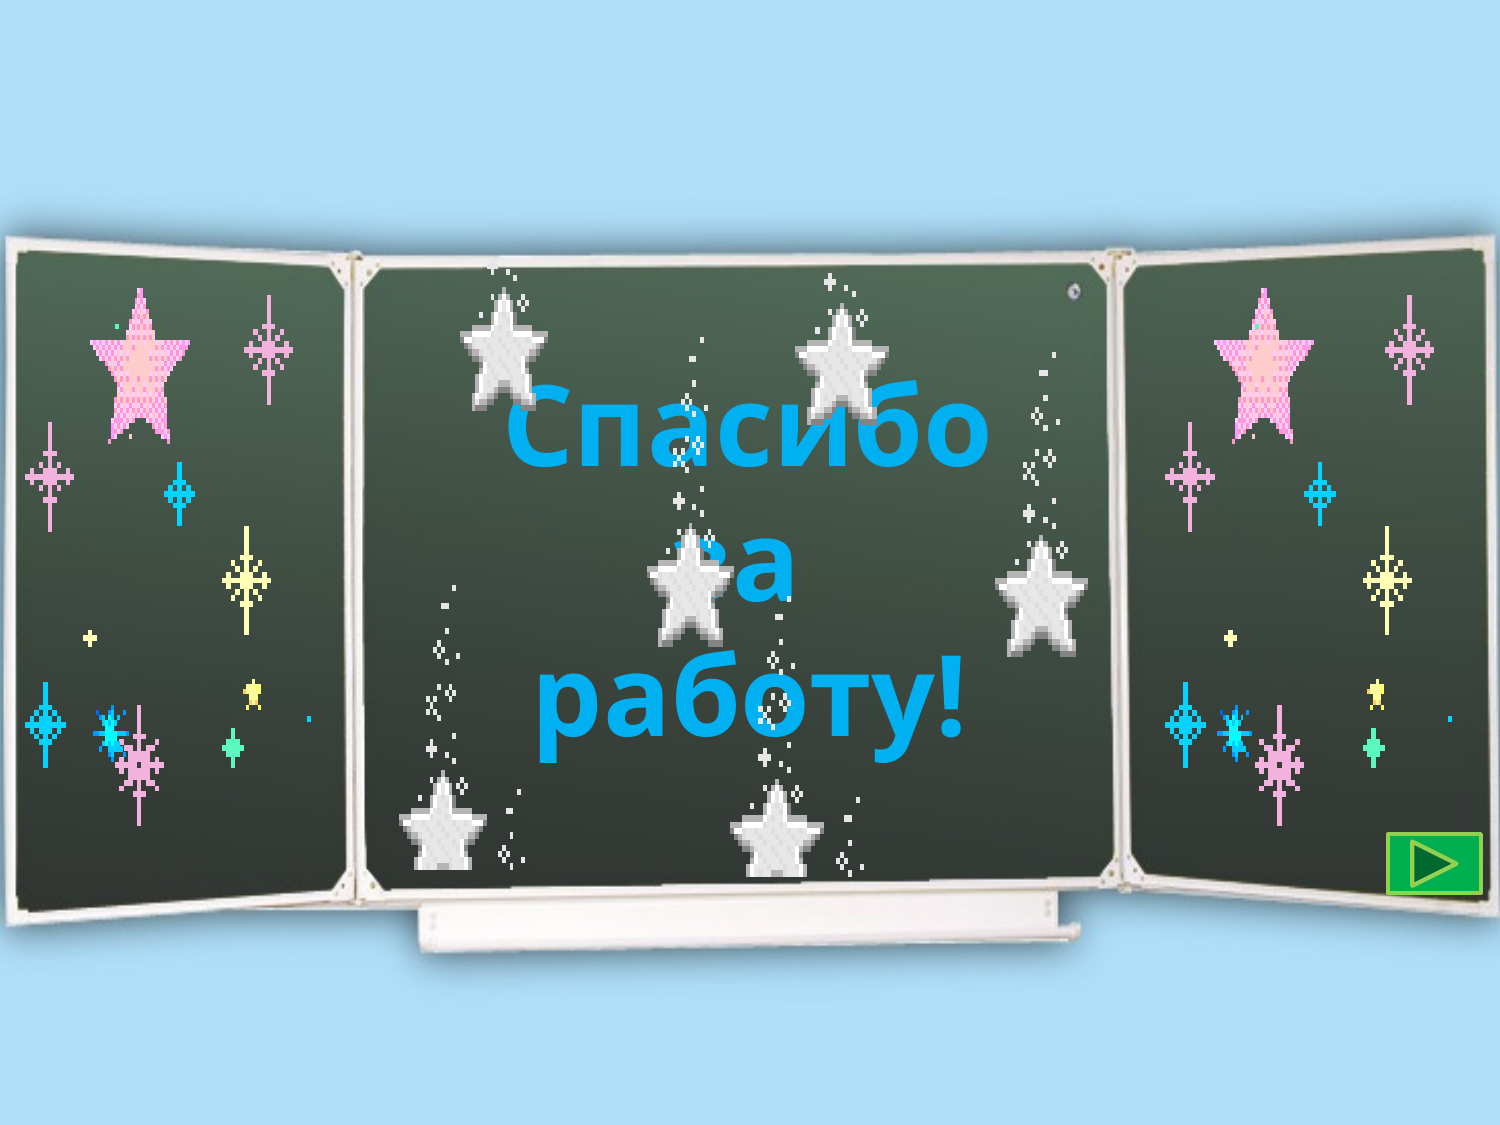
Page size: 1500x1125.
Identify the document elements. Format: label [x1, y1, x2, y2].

text_box [1386, 845, 1483, 895]
picture [0, 0, 1500, 1125]
